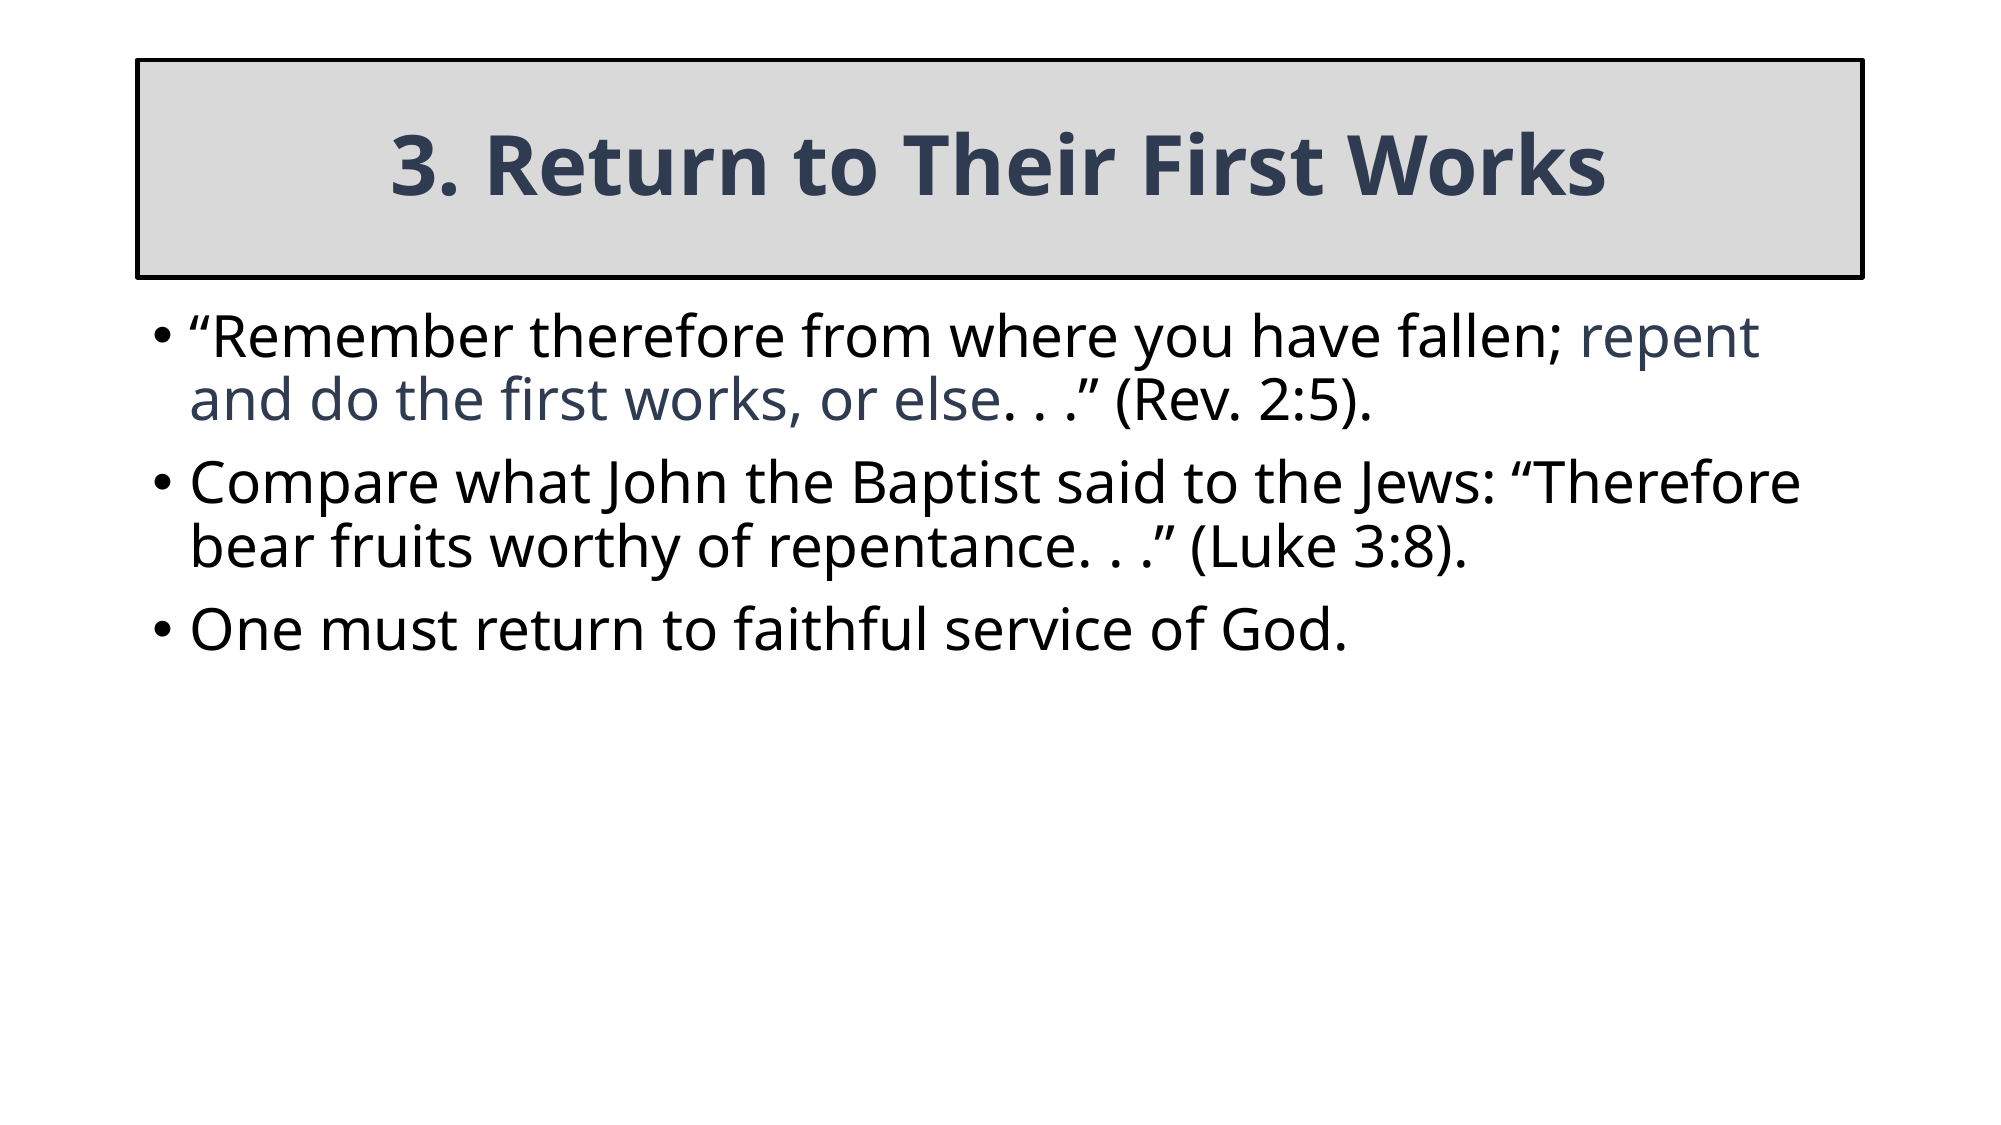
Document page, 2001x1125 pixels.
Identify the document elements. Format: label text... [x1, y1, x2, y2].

list “Remember therefore from where you have fallen; repent and do the first works, or else. . .” (Rev. 2:5). Compare what John the Baptist said to the Jews: “Therefore bear fruits worthy of repentance. . .” (Luke 3:8). One must return to faithful service of God. [137, 299, 1863, 1014]
title 3. Return to Their First Works [135, 58, 1865, 280]
